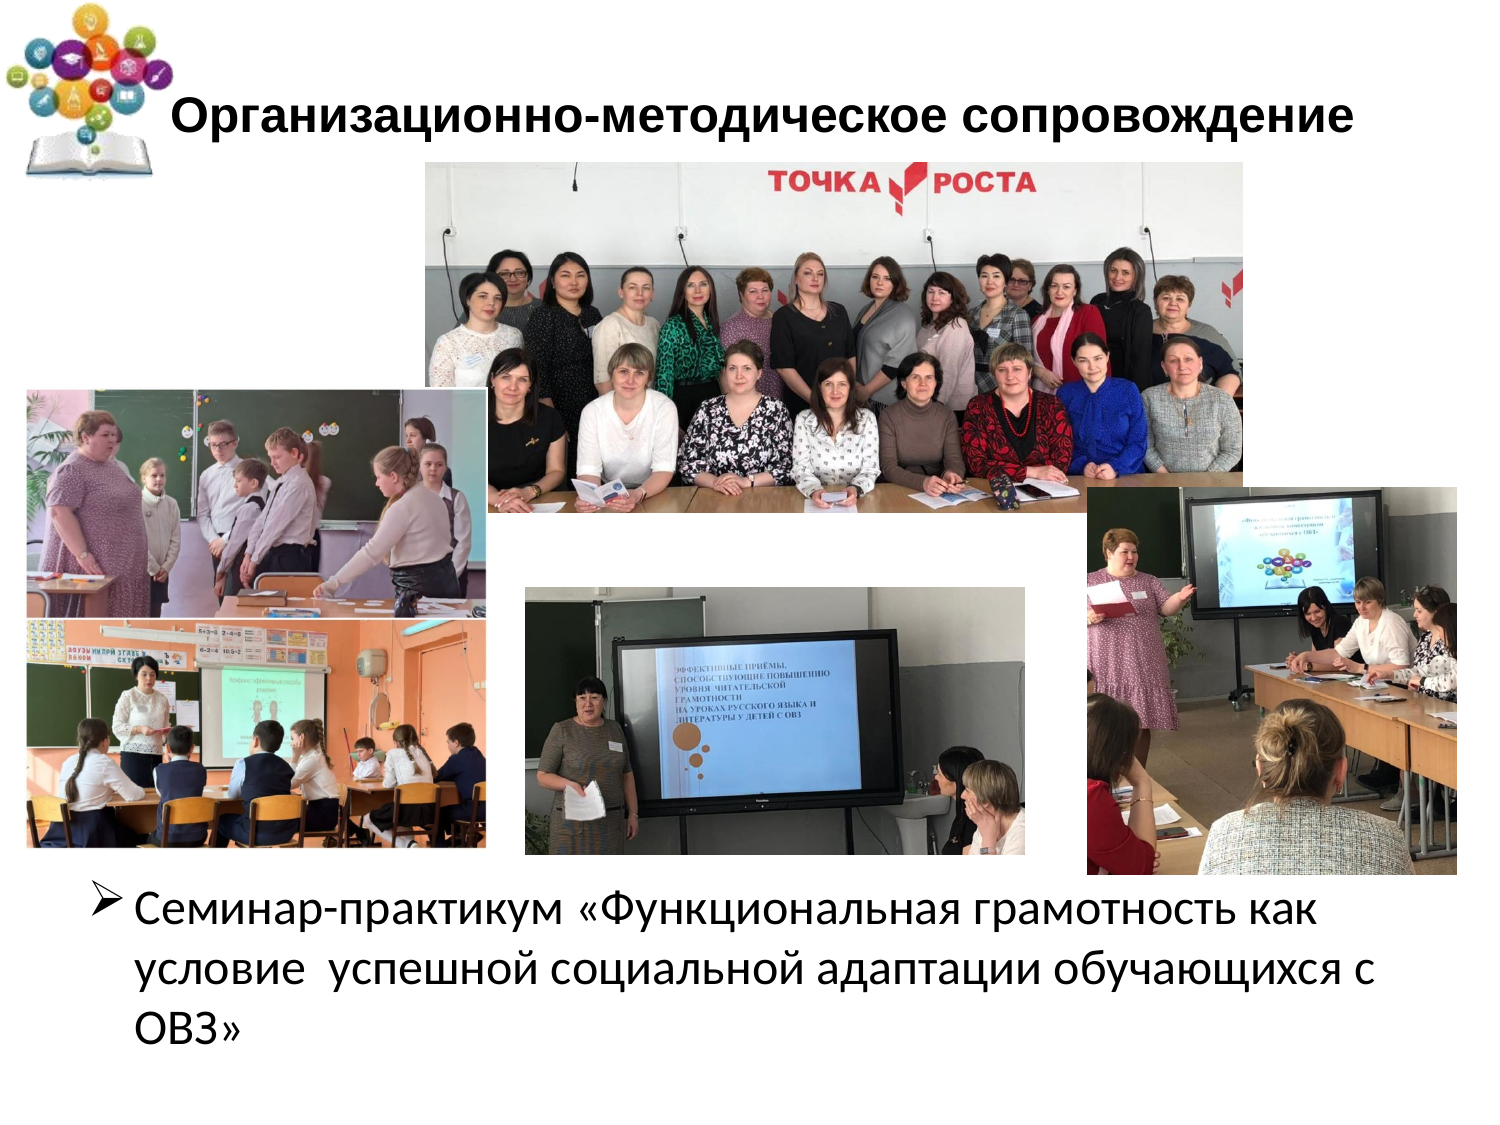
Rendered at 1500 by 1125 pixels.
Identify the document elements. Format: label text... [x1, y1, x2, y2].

text_box Организационно-методическое сопровождение [179, 74, 1438, 150]
picture [24, 162, 1458, 876]
picture [4, 1, 176, 181]
picture [524, 587, 1026, 856]
list Семинар-практикум «Функциональная грамотность как условие успешной социальной адаптации обучающихся с ОВЗ» [87, 874, 1398, 1076]
